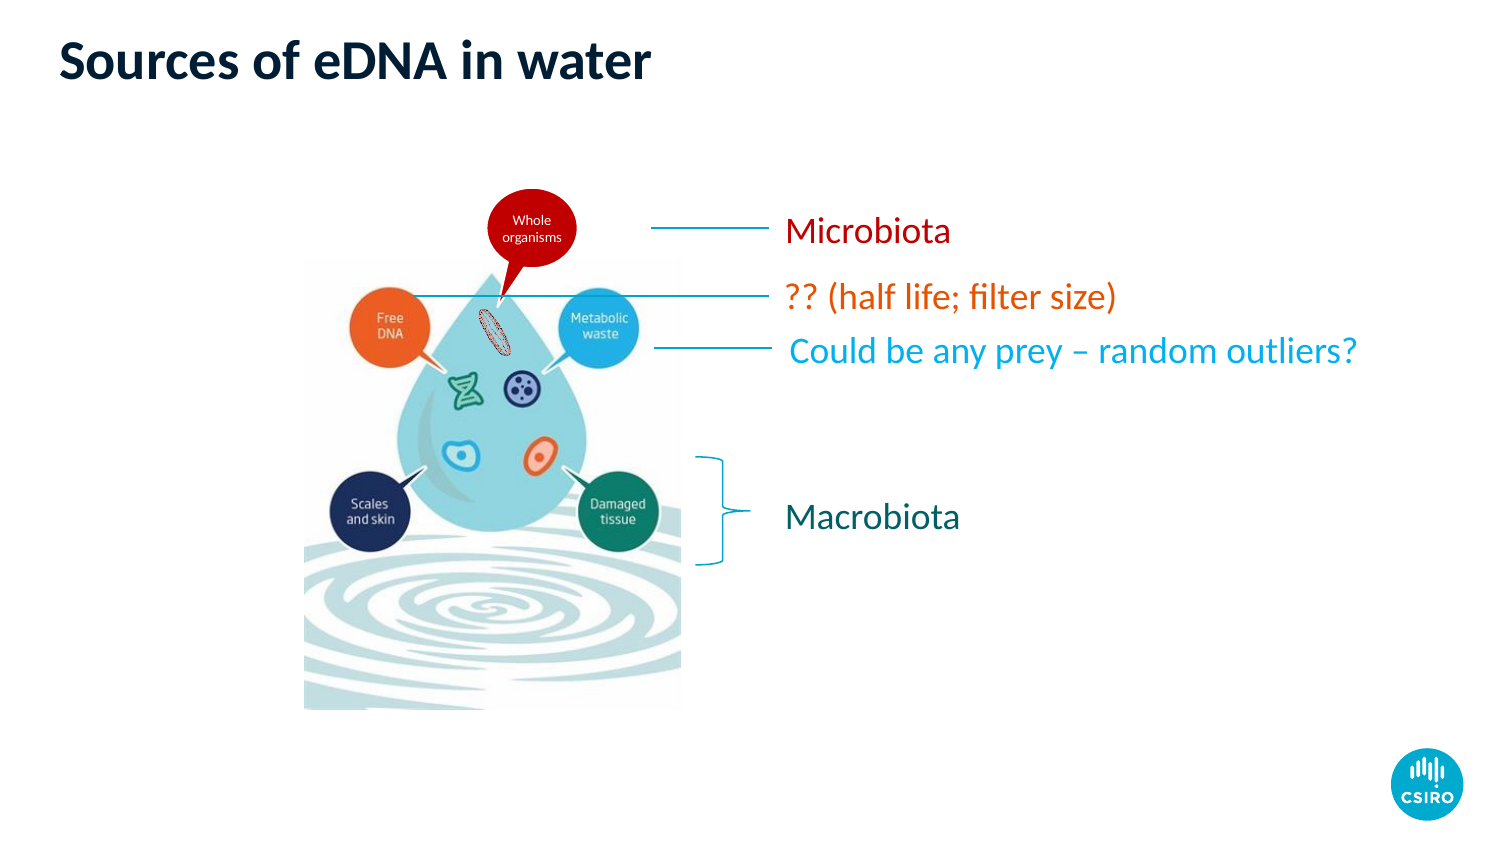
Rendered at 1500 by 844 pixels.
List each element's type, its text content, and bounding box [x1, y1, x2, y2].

text_box [695, 456, 751, 566]
text_box Microbiota [770, 198, 967, 259]
text_box ?? (half life; filter size) [769, 264, 1133, 325]
picture [304, 259, 682, 710]
text_box Could be any prey – random outliers? [774, 318, 1375, 379]
text_box Macrobiota [770, 484, 976, 545]
list Sources of eDNA in water [59, 33, 1447, 144]
text_box Whole organisms [484, 185, 580, 257]
